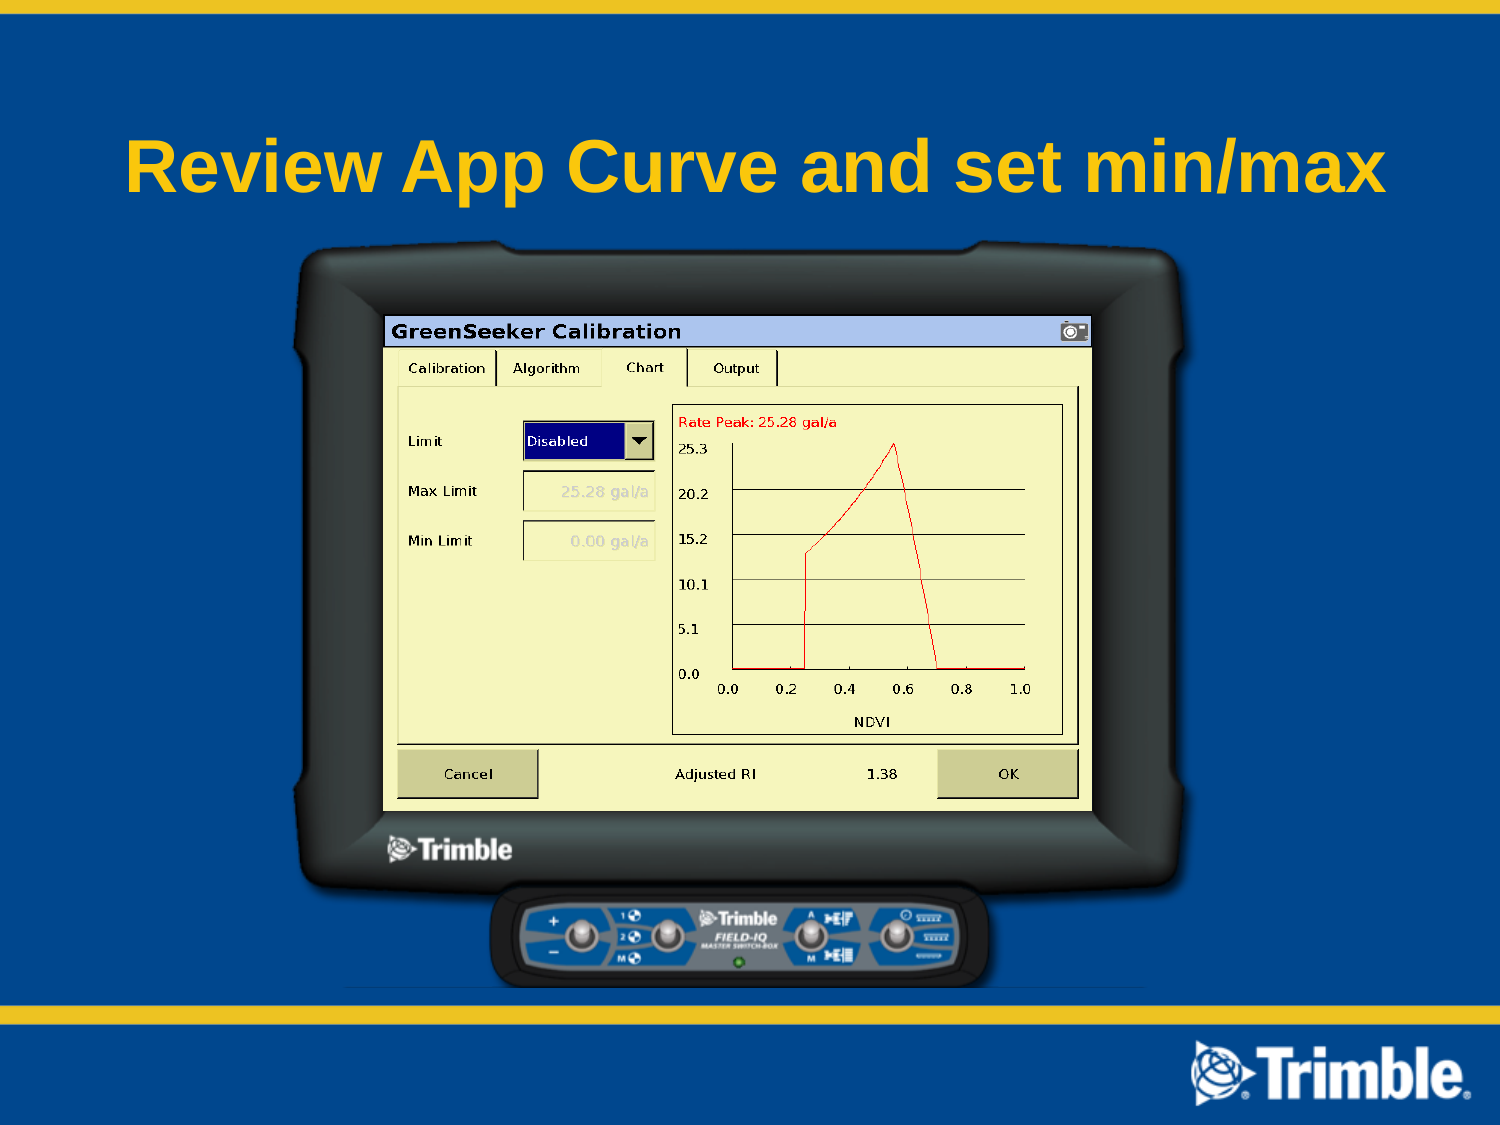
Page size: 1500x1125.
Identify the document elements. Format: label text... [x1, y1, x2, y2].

title Review App Curve and set min/max [1103, 99, 1438, 226]
text_box [397, 997, 1103, 1125]
title Review App Curve and set min/max [74, 99, 397, 226]
text_box [397, 0, 1103, 168]
picture [0, 0, 1500, 1125]
